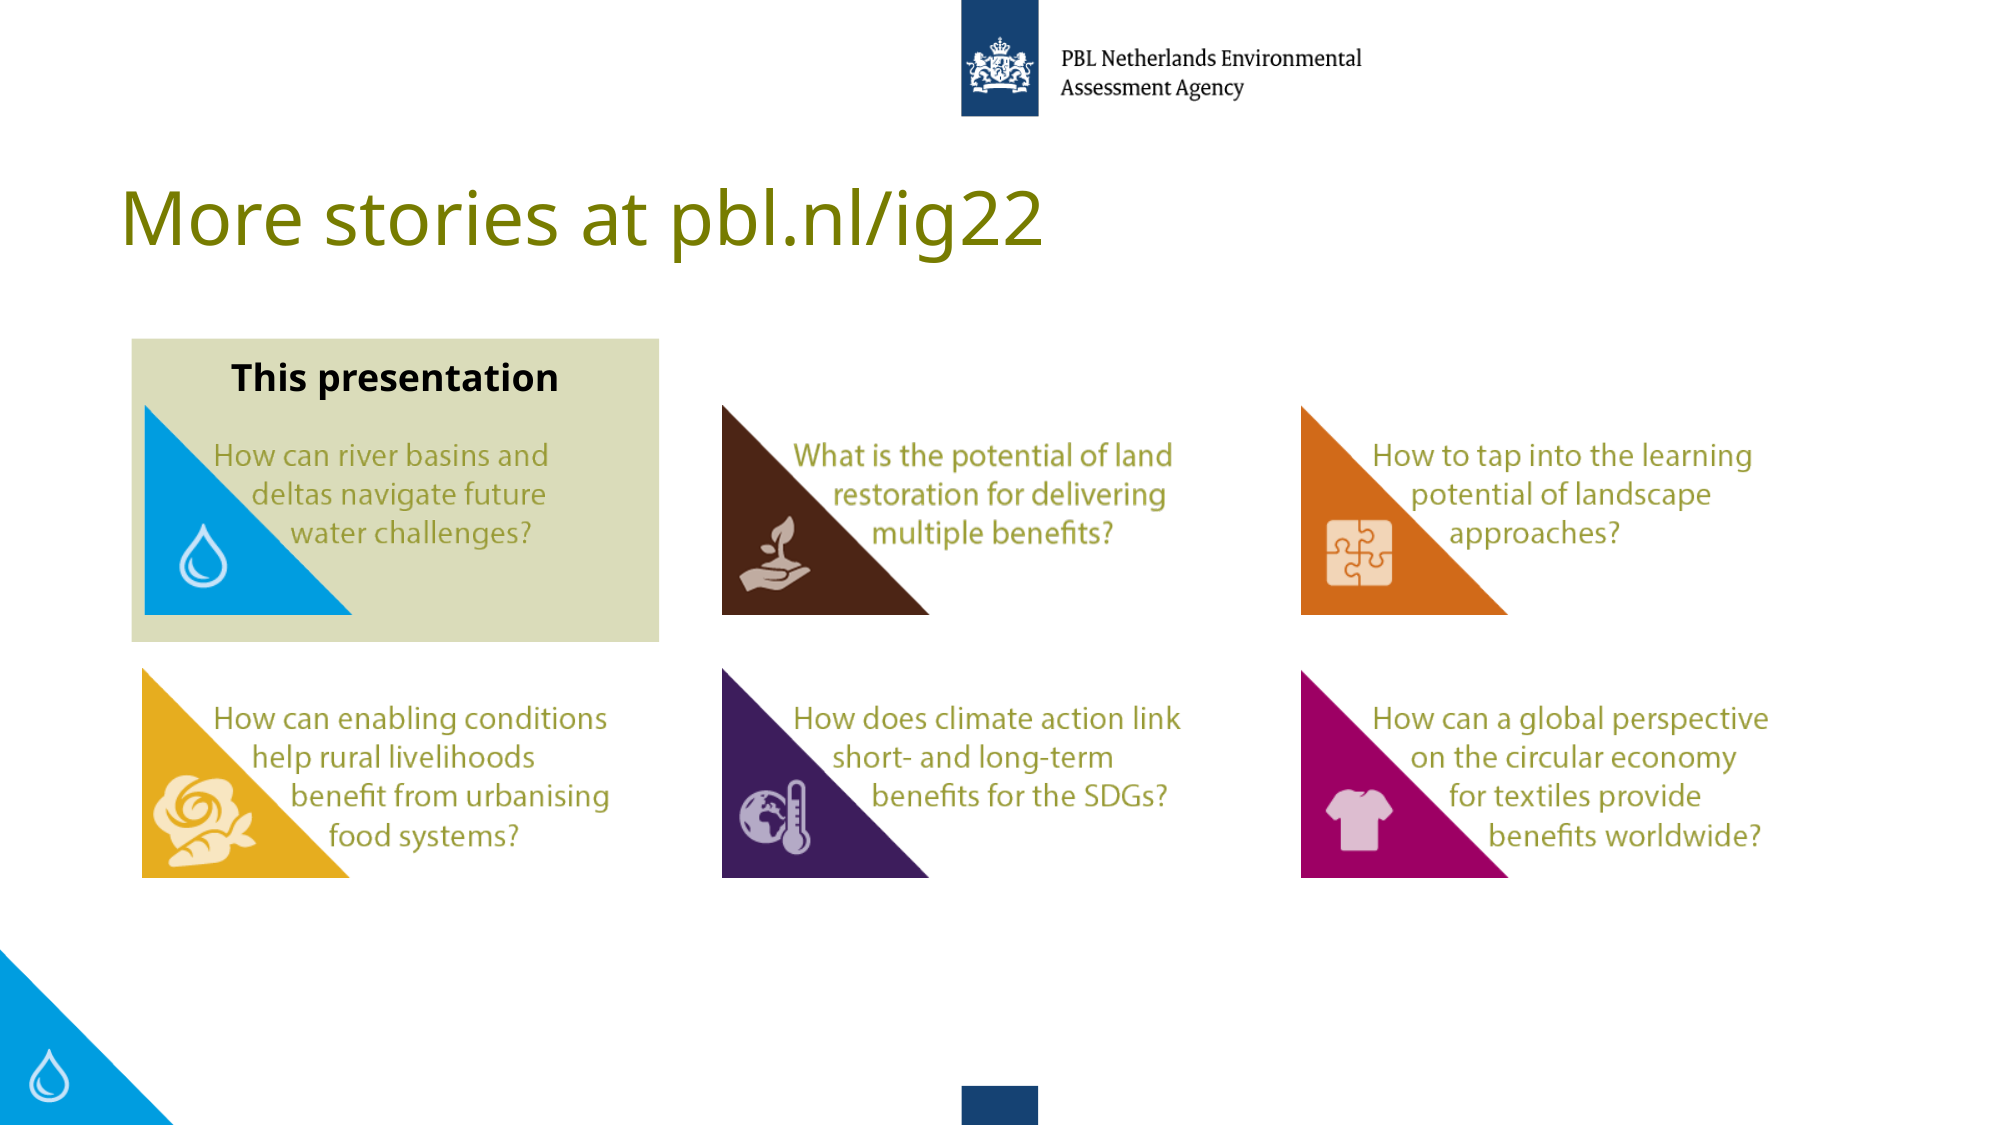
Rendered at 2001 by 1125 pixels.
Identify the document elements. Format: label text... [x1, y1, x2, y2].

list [142, 405, 648, 615]
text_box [131, 338, 660, 642]
picture [30, 1050, 69, 1102]
title More stories at pbl.nl/ig22 [104, 172, 1897, 329]
picture [0, 0, 2000, 1125]
